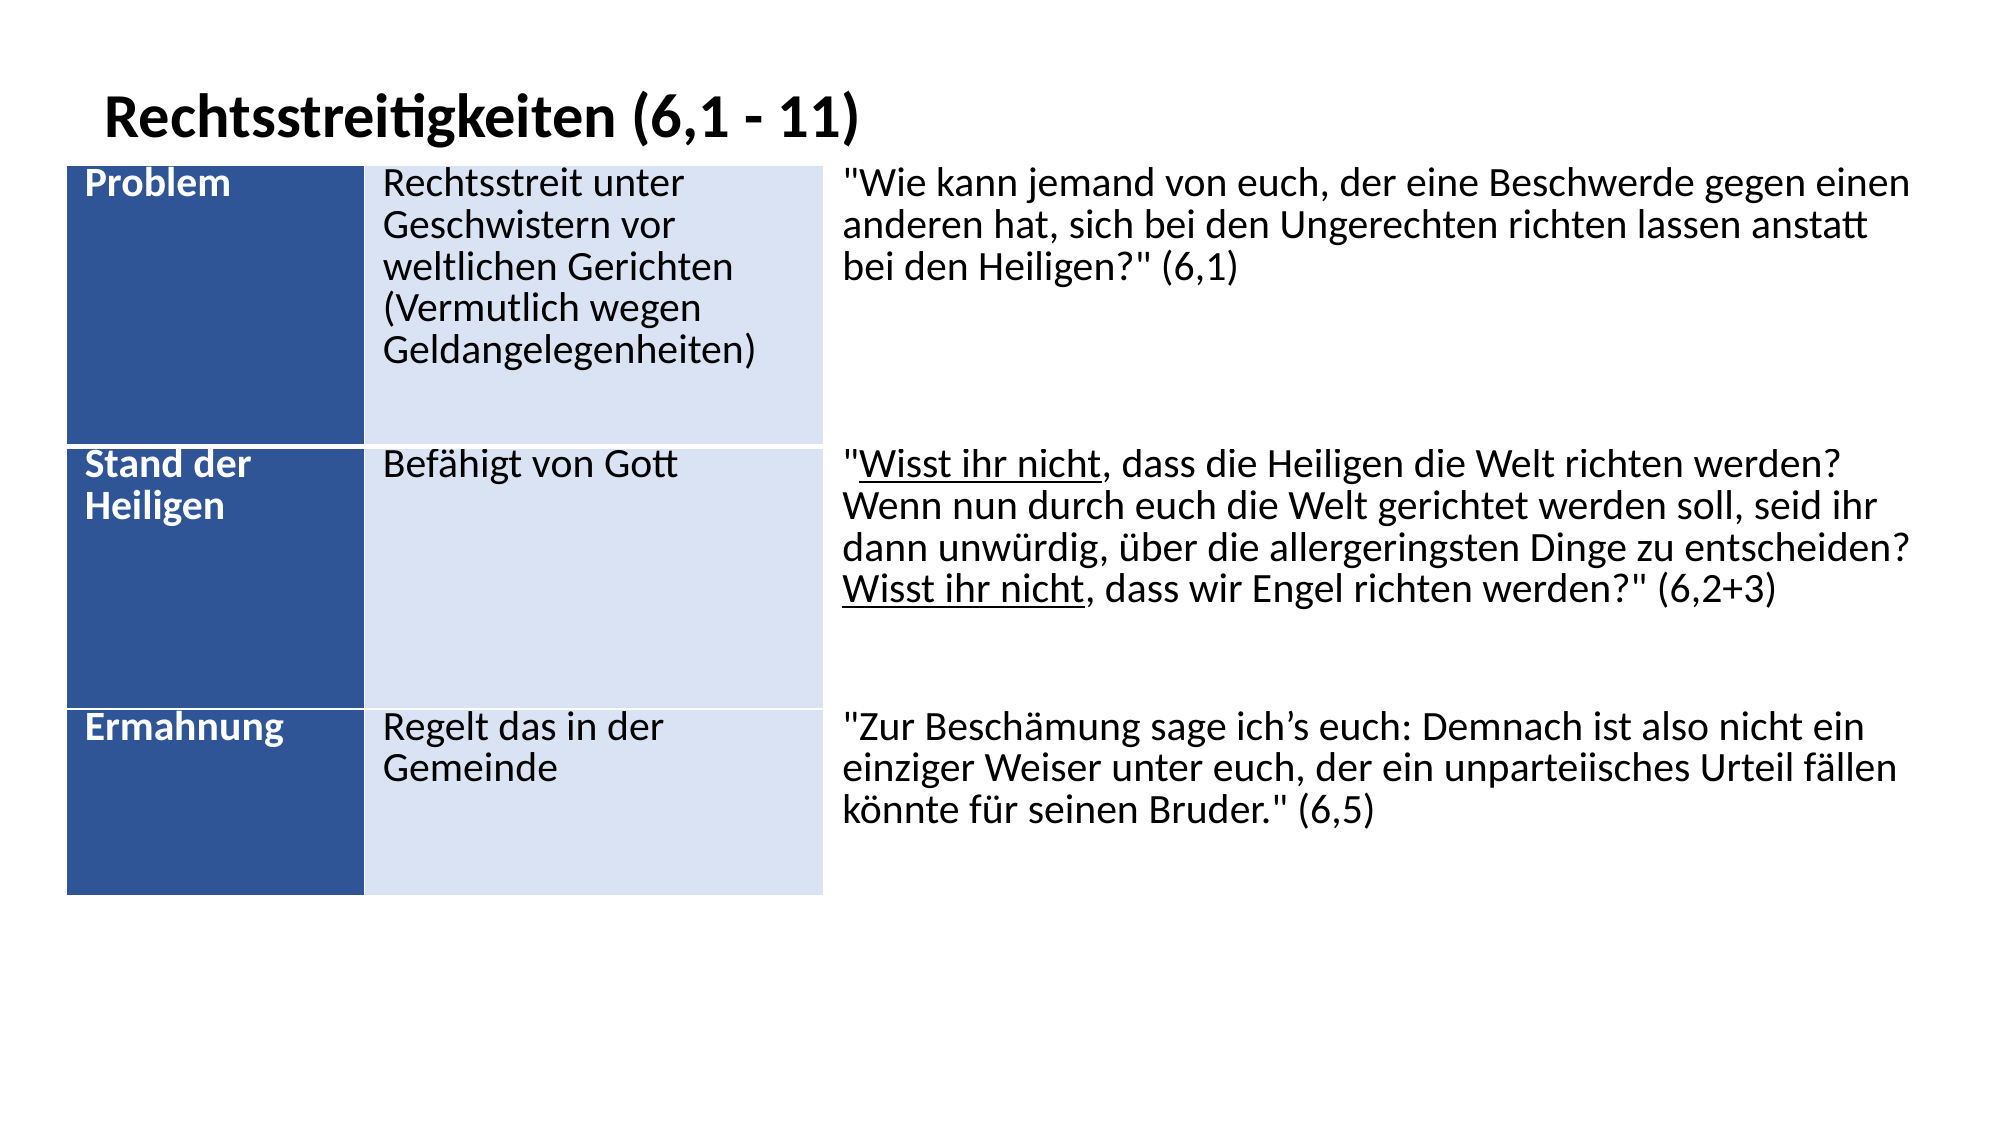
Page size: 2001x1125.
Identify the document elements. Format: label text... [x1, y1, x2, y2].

text_box Rechtsstreitigkeiten (6,1 - 11) [89, 67, 877, 157]
table_cell Regelt das in der Gemeinde [365, 710, 823, 895]
table_cell Stand der Heiligen [67, 449, 364, 708]
table_header Rechtsstreit unter Geschwistern vor weltlichen Gerichten (Vermutlich wegen Geldangelegenheiten) [365, 166, 823, 444]
table_cell Befähigt von Gott [365, 449, 823, 708]
table_cell "Zur Beschämung sage ich’s euch: Demnach ist also nicht ein einziger Weiser unter euch, der ein unparteiisches Urteil fällen könnte für seinen Bruder." (6,5) [825, 710, 1932, 895]
table_header "Wie kann jemand von euch, der eine Beschwerde gegen einen anderen hat, sich bei den Ungerechten richten lassen anstatt bei den Heiligen?" (6,1) [825, 166, 1932, 444]
table_cell "Wisst ihr nicht, dass die Heiligen die Welt richten werden? Wenn nun durch euch die Welt gerichtet werden soll, seid ihr dann unwürdig, über die allergeringsten Dinge zu entscheiden? Wisst ihr nicht, dass wir Engel richten werden?" (6,2+3) [825, 449, 1932, 708]
table_header Problem [67, 166, 364, 444]
table_cell Ermahnung [67, 710, 364, 895]
